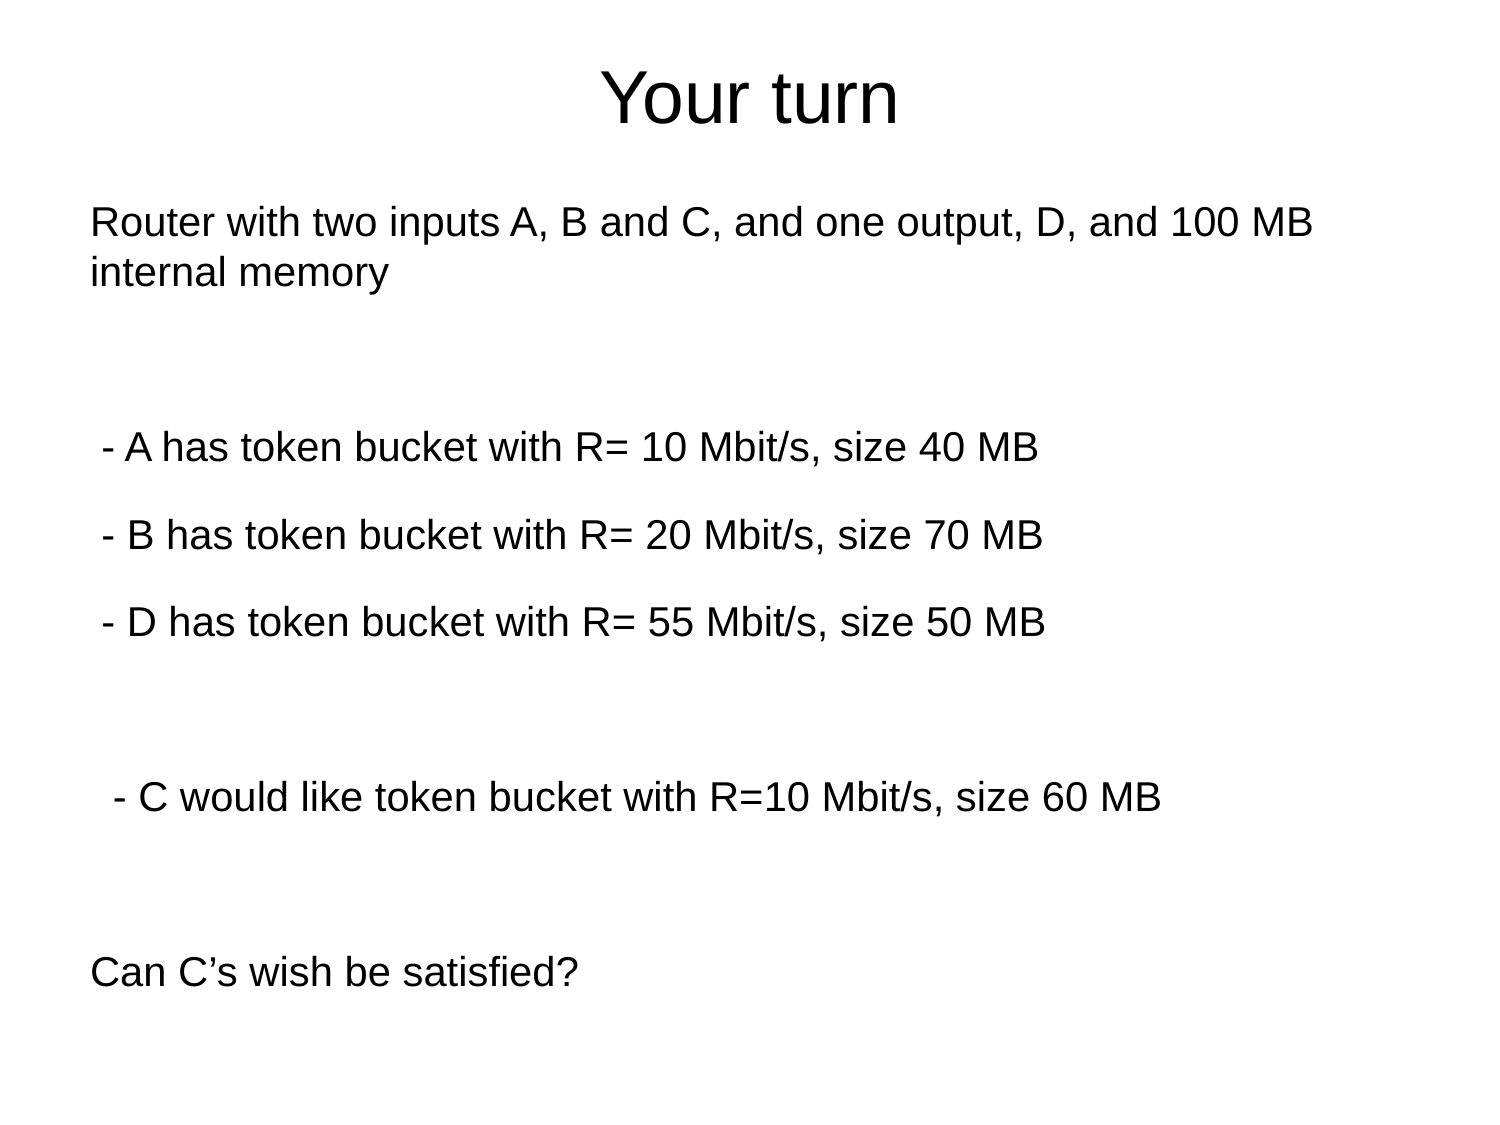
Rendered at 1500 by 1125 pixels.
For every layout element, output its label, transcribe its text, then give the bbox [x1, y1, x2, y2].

list Router with two inputs A, B and C, and one output, D, and 100 MB internal memory - A has token bucket with R= 10 Mbit/s, size 40 MB - B has token bucket with R= 20 Mbit/s, size 70 MB - D has token bucket with R= 55 Mbit/s, size 50 MB - C would like token bucket with R=10 Mbit/s, size 60 MB Can C’s wish be satisfied? [74, 187, 1426, 987]
title Your turn [0, 0, 1500, 188]
